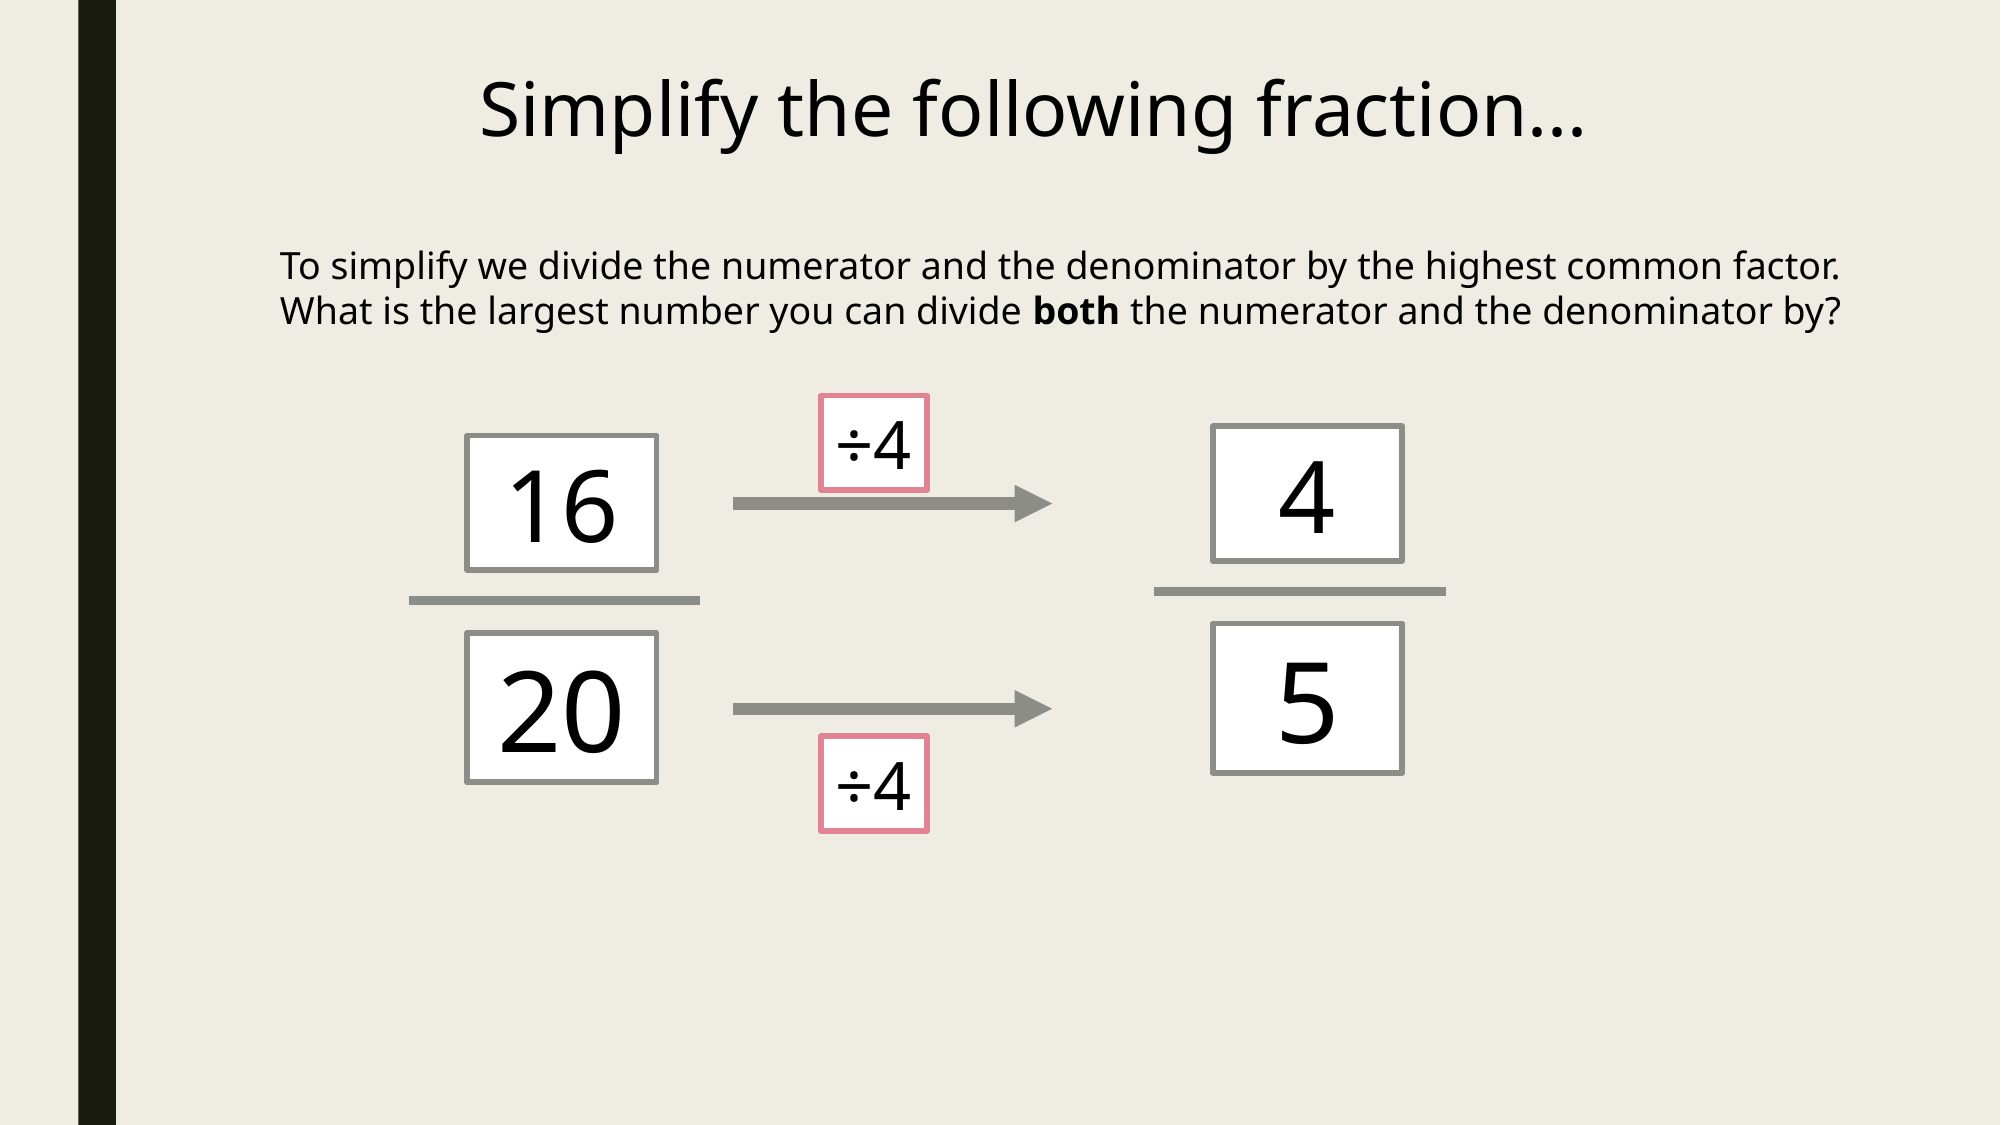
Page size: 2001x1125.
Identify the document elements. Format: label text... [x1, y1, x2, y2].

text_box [1154, 426, 1446, 775]
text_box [408, 435, 701, 785]
text_box Simplify the following fraction... [265, 54, 1822, 159]
text_box ÷4 [818, 393, 930, 493]
text_box ÷4 [818, 733, 930, 834]
text_box To simplify we divide the numerator and the denominator by the highest common factor. What is the largest number you can divide both the numerator and the denominator by? [265, 234, 1924, 340]
